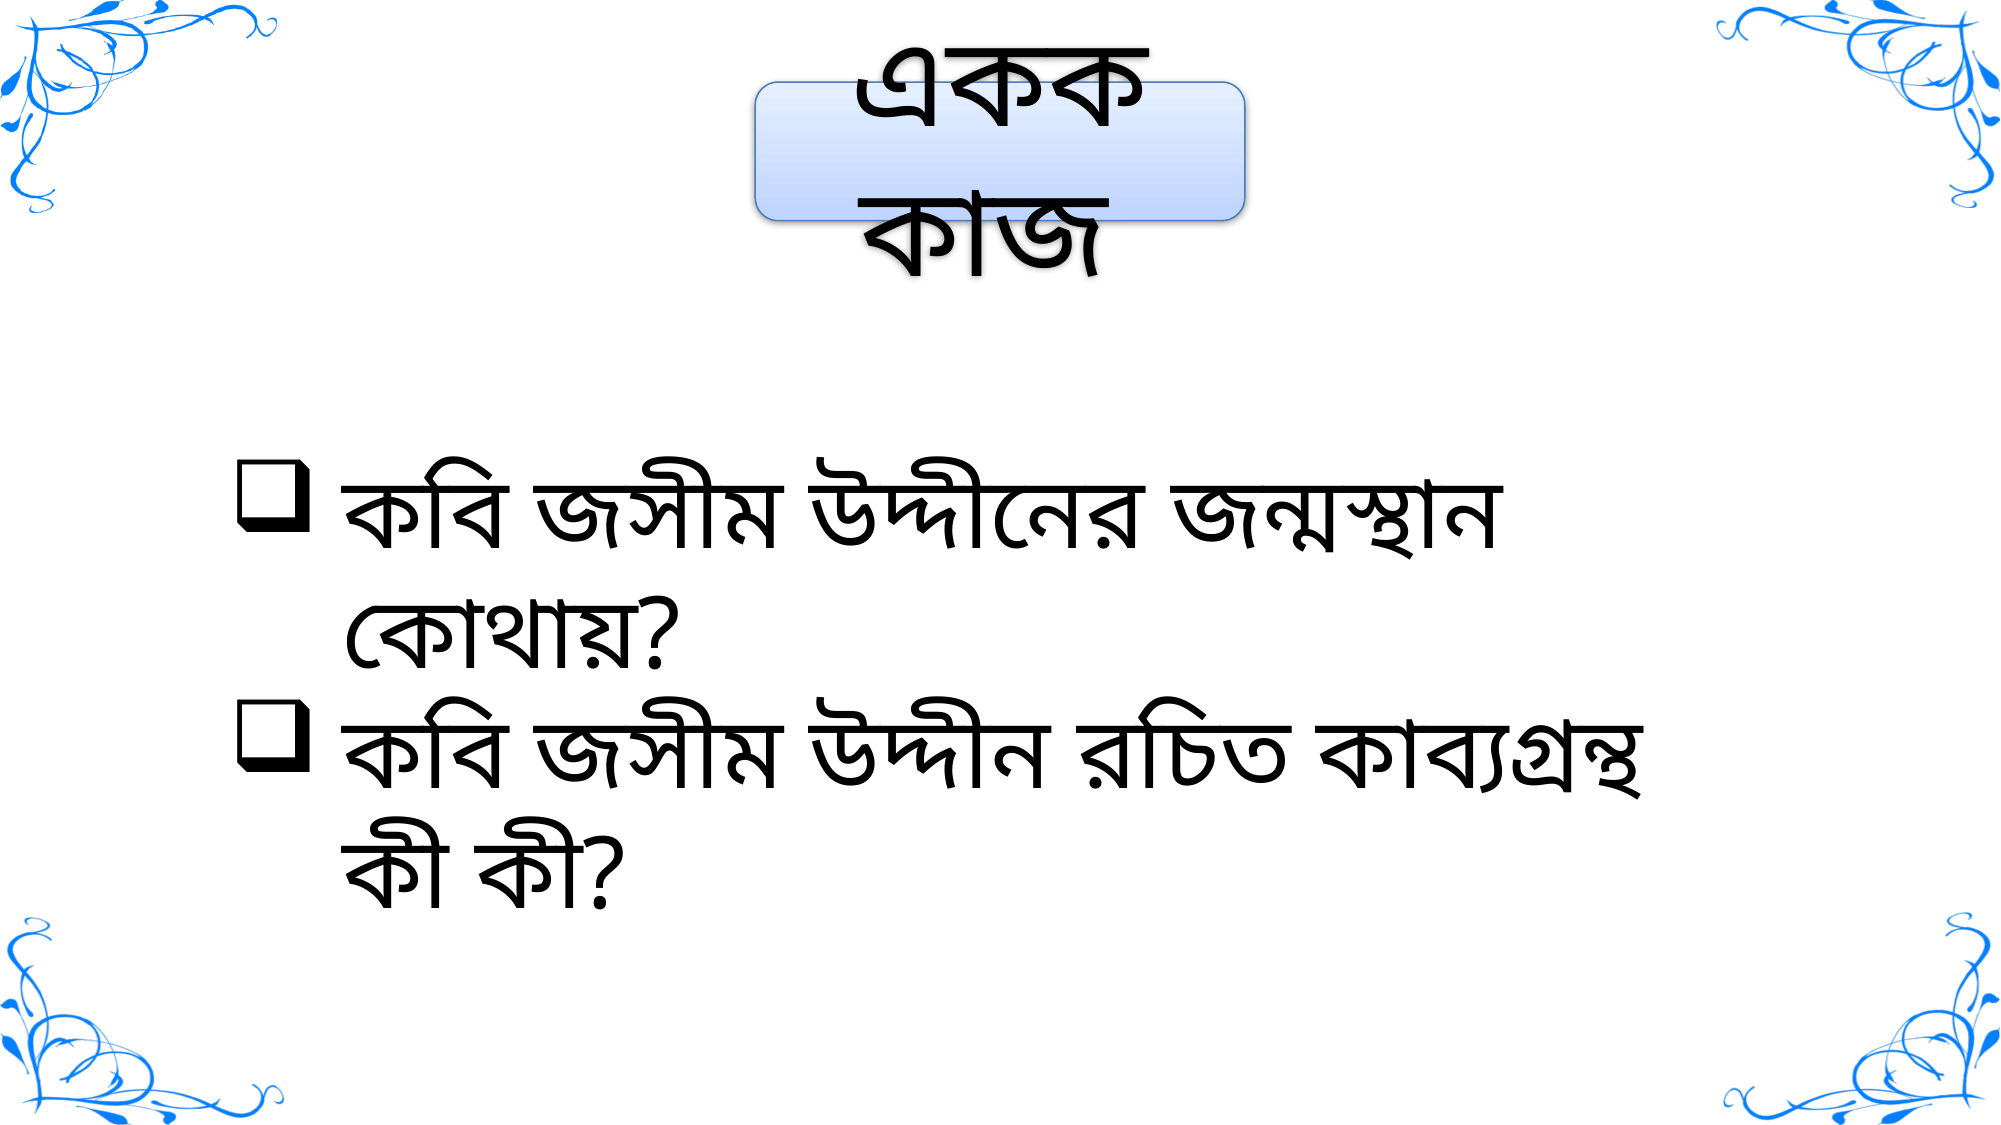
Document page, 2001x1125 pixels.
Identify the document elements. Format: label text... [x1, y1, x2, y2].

picture [0, 0, 277, 213]
text_box একক কাজ [754, 81, 1246, 222]
picture [1, 918, 283, 1125]
picture [1724, 913, 2000, 1125]
picture [1717, 0, 2000, 208]
text_box কবি জসীম উদ্দীনের জন্মস্থান কোথায়? কবি জসীম উদ্দীন রচিত কাব্যগ্রন্থ কী কী? [215, 441, 1659, 936]
